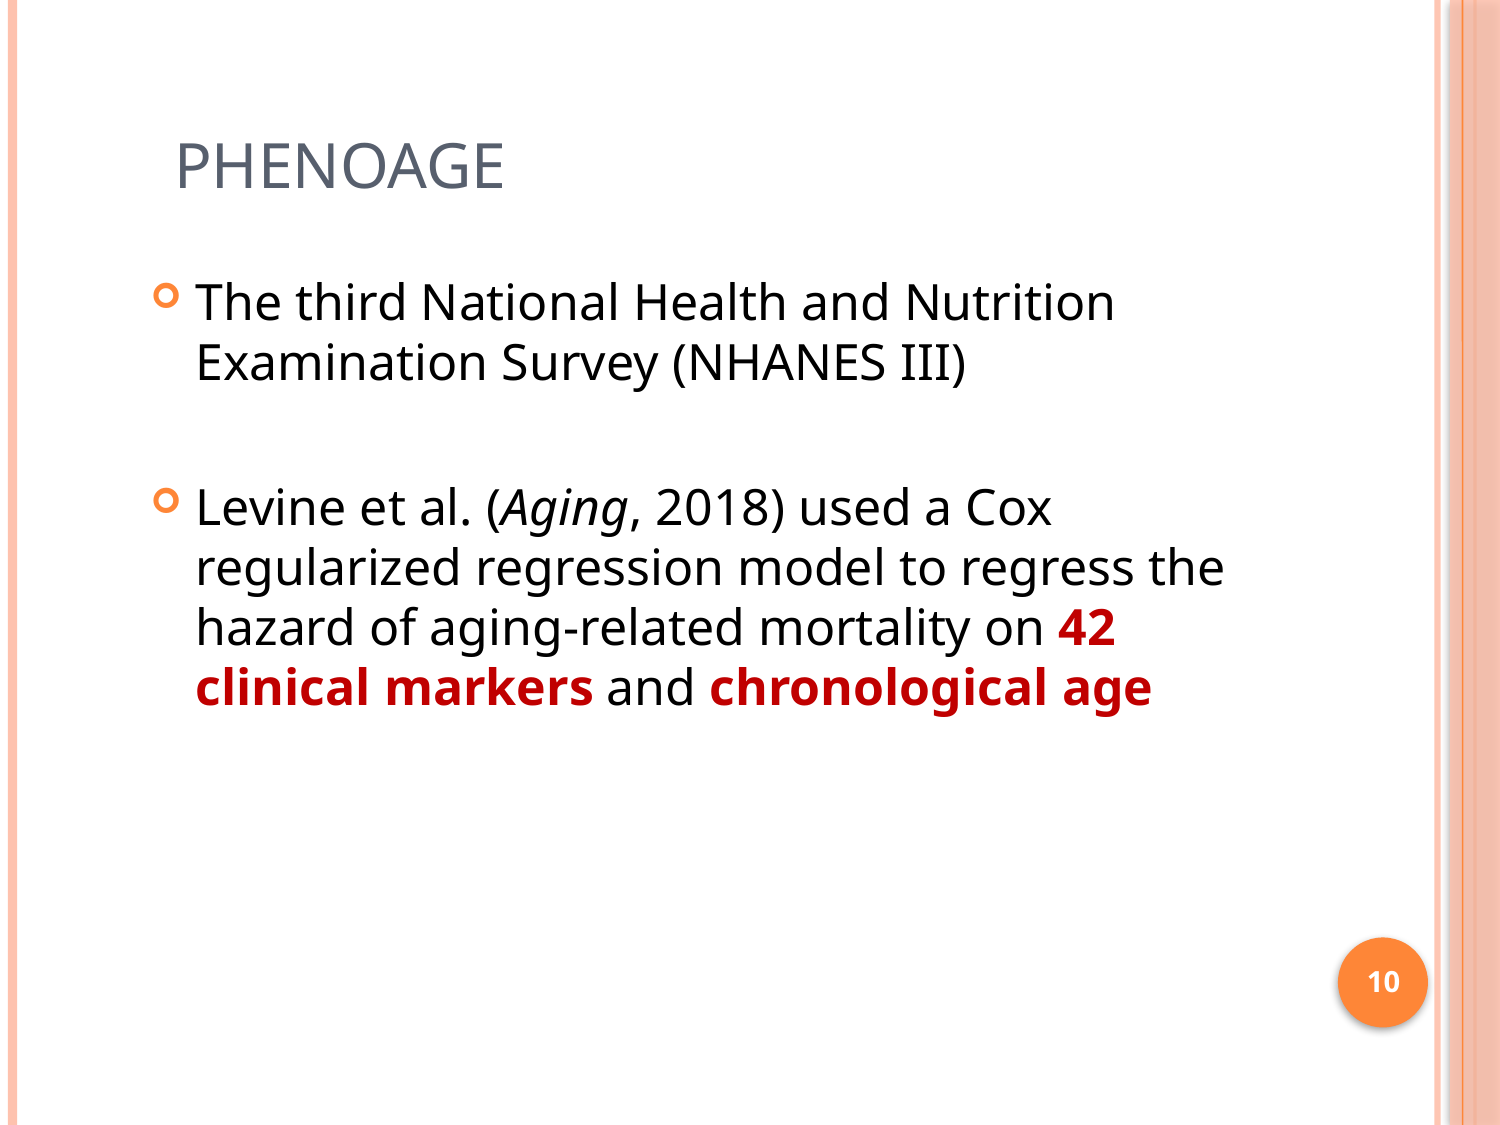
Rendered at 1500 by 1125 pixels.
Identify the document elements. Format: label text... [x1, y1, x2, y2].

list The third National Health and Nutrition Examination Survey (NHANES III) Levine et al. (Aging, 2018) used a Cox regularized regression model to regress the hazard of aging-related mortality on 42 clinical markers and chronological age [135, 262, 1300, 1062]
title PhenoAge [159, 42, 1294, 209]
slide_number 10 [1333, 940, 1434, 1027]
